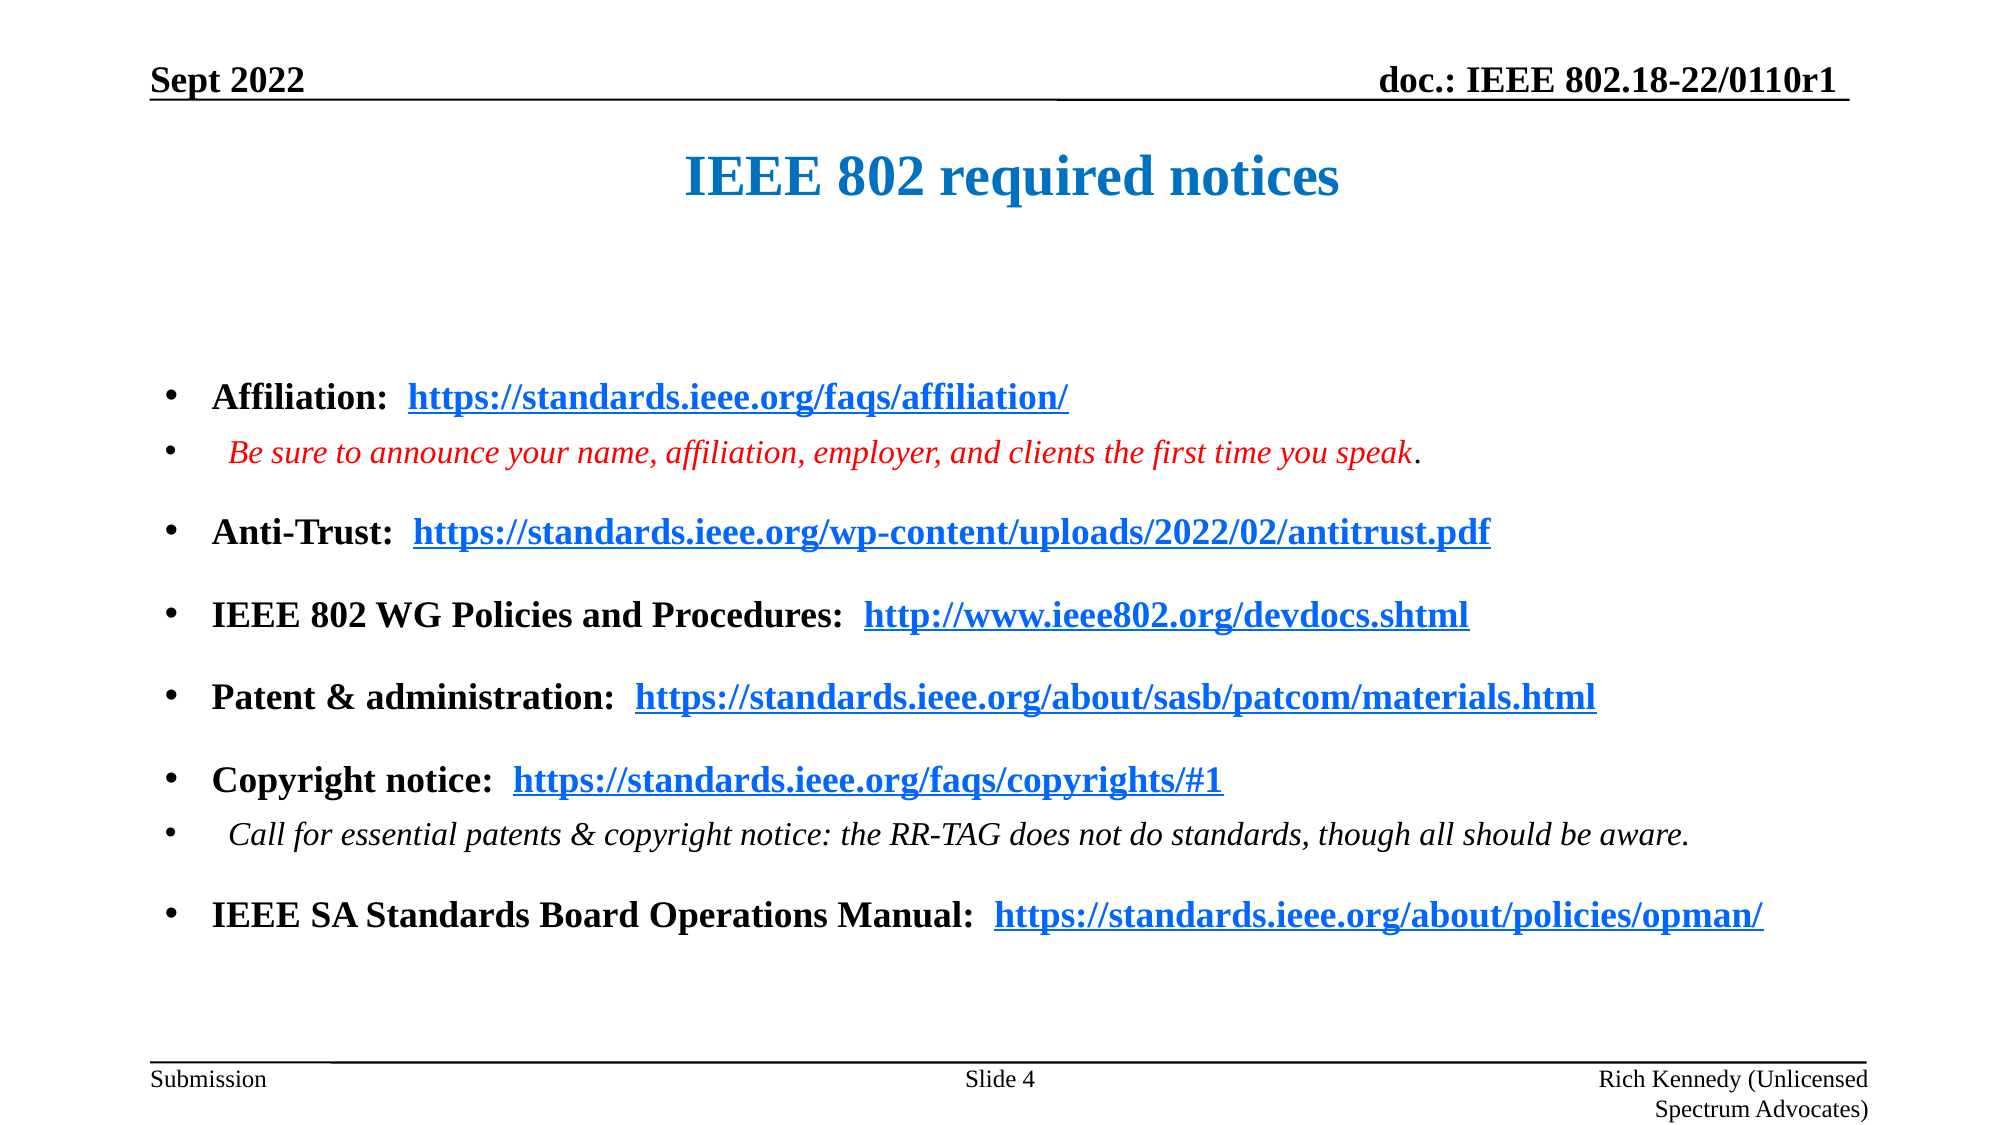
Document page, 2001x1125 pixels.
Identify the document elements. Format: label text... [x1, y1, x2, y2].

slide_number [149, 54, 513, 100]
title IEEE 802 required notices [162, 99, 1863, 246]
slide_number Slide 4 [925, 1061, 1075, 1122]
footer Rich Kennedy (Unlicensed Spectrum Advocates) [1546, 1061, 1869, 1093]
text_box Affiliation: https://standards.ieee.org/faqs/affiliation/ Be sure to announce your name, affiliation, employer, and clients the first time you speak. Anti-Trust: https://standards.ieee.org/wp-content/uploads/2022/02/antitrust.pdf IEEE 802 WG Policies and Procedures: http://www.ieee802.org/devdocs.shtml Patent & administration: https://standards.ieee.org/about/sasb/patcom/materials.html Copyright notice: https://standards.ieee.org/faqs/copyrights/#1 Call for essential patents & copyright notice: the RR-TAG does not do standards, though all should be aware. IEEE SA Standards Board Operations Manual: https://standards.ieee.org/about/policies/opman/ [150, 262, 1875, 1027]
